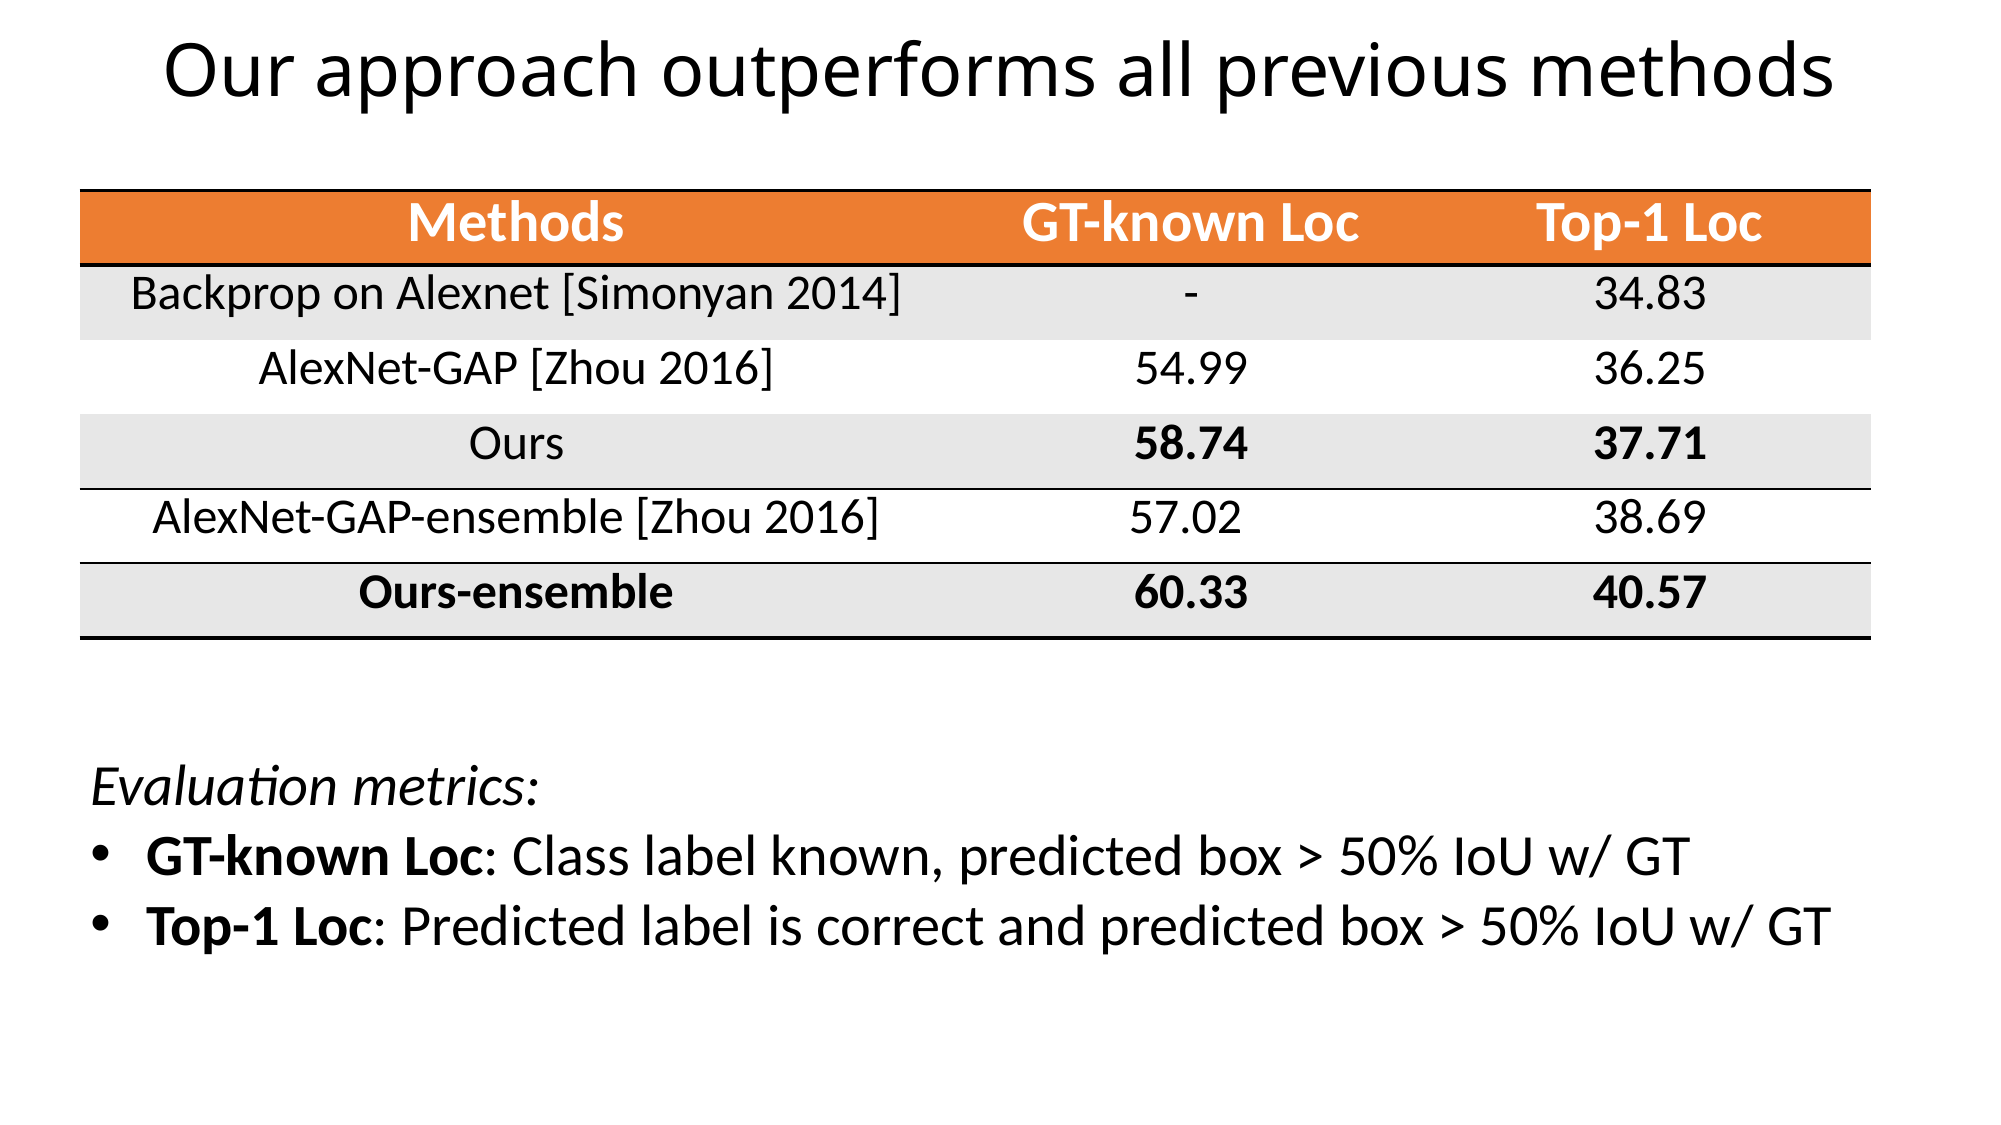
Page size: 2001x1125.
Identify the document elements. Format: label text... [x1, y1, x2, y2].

table_cell 54.99 [953, 340, 1429, 414]
table_cell AlexNet-GAP-ensemble [Zhou 2016] [80, 490, 953, 562]
table_cell 36.25 [1429, 340, 1871, 414]
table_cell 37.71 [1429, 414, 1871, 488]
table_cell 60.33 [953, 564, 1429, 636]
table_cell AlexNet-GAP [Zhou 2016] [80, 340, 953, 414]
table_cell 38.69 [1429, 490, 1871, 562]
title Our approach outperforms all previous methods [0, 1, 2000, 145]
table_cell Ours-ensemble [80, 564, 953, 636]
text_box Evaluation metrics: GT-known Loc: Class label known, predicted box > 50% IoU w/ GT Top-1 Loc: Predicted label is correct and predicted box > 50% IoU w/ GT [75, 739, 1882, 965]
table_header Methods [80, 192, 953, 263]
table_cell 40.57 [1429, 564, 1871, 636]
table_cell 57.02 [953, 490, 1429, 562]
table_cell 58.74 [953, 414, 1429, 488]
table_header Top-1 Loc [1429, 192, 1871, 263]
table_header GT-known Loc [953, 192, 1429, 263]
table_cell 34.83 [1429, 267, 1871, 340]
table_cell Ours [80, 414, 953, 488]
table_cell - [953, 267, 1429, 340]
table_cell Backprop on Alexnet [Simonyan 2014] [80, 267, 953, 340]
